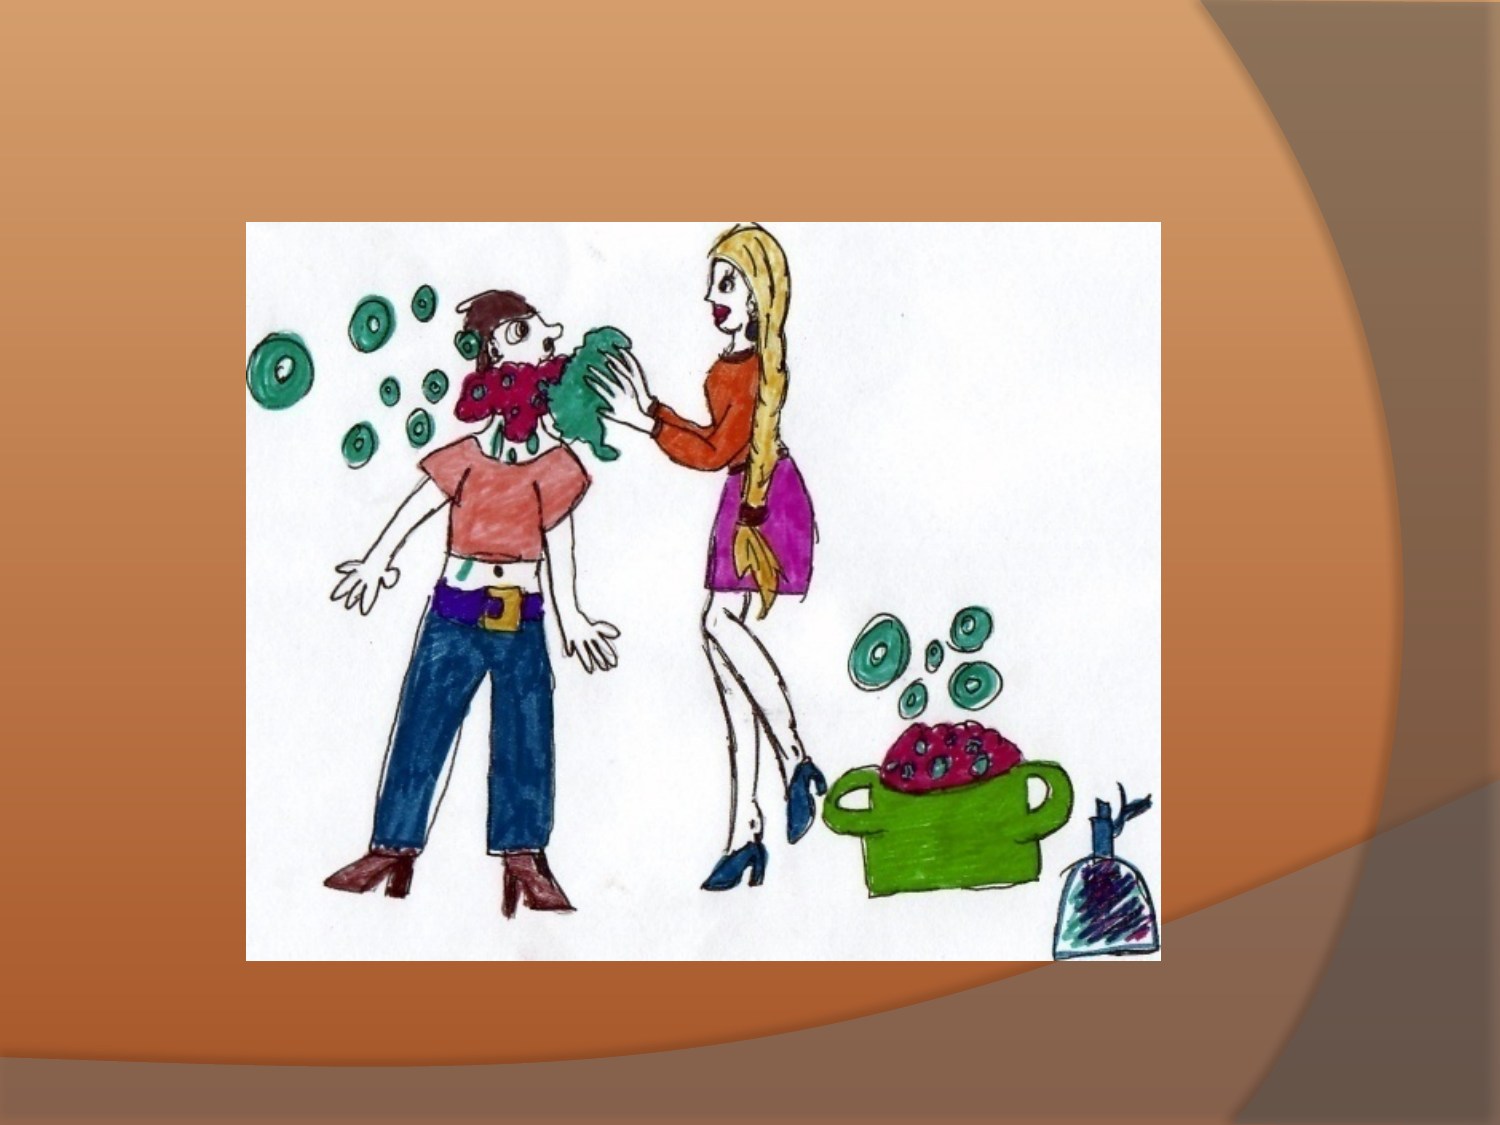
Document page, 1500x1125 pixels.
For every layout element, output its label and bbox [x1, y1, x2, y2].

list [245, 222, 1161, 962]
